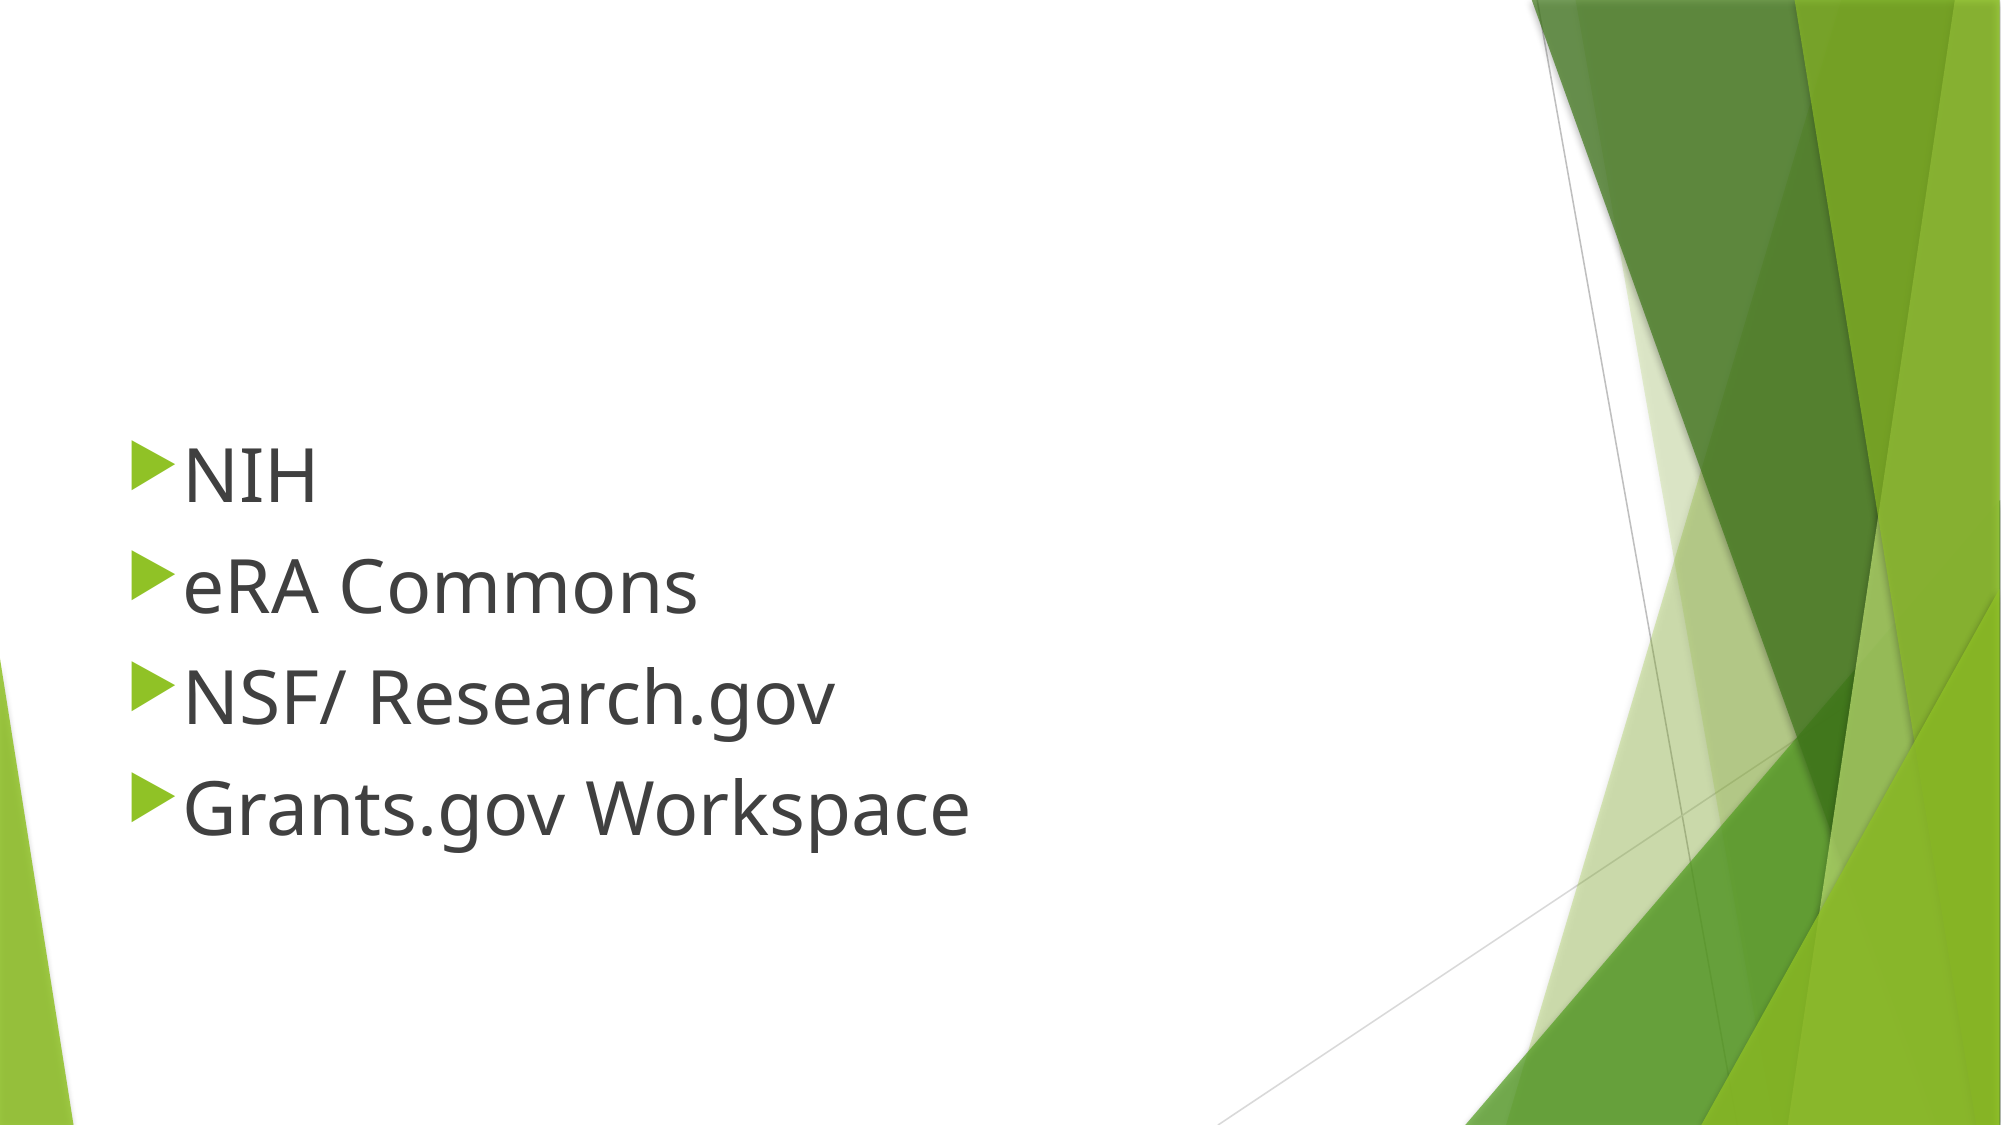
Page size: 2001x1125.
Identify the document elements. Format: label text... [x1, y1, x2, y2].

list NIH eRA Commons NSF/ Research.gov Grants.gov Workspace [111, 354, 1522, 992]
